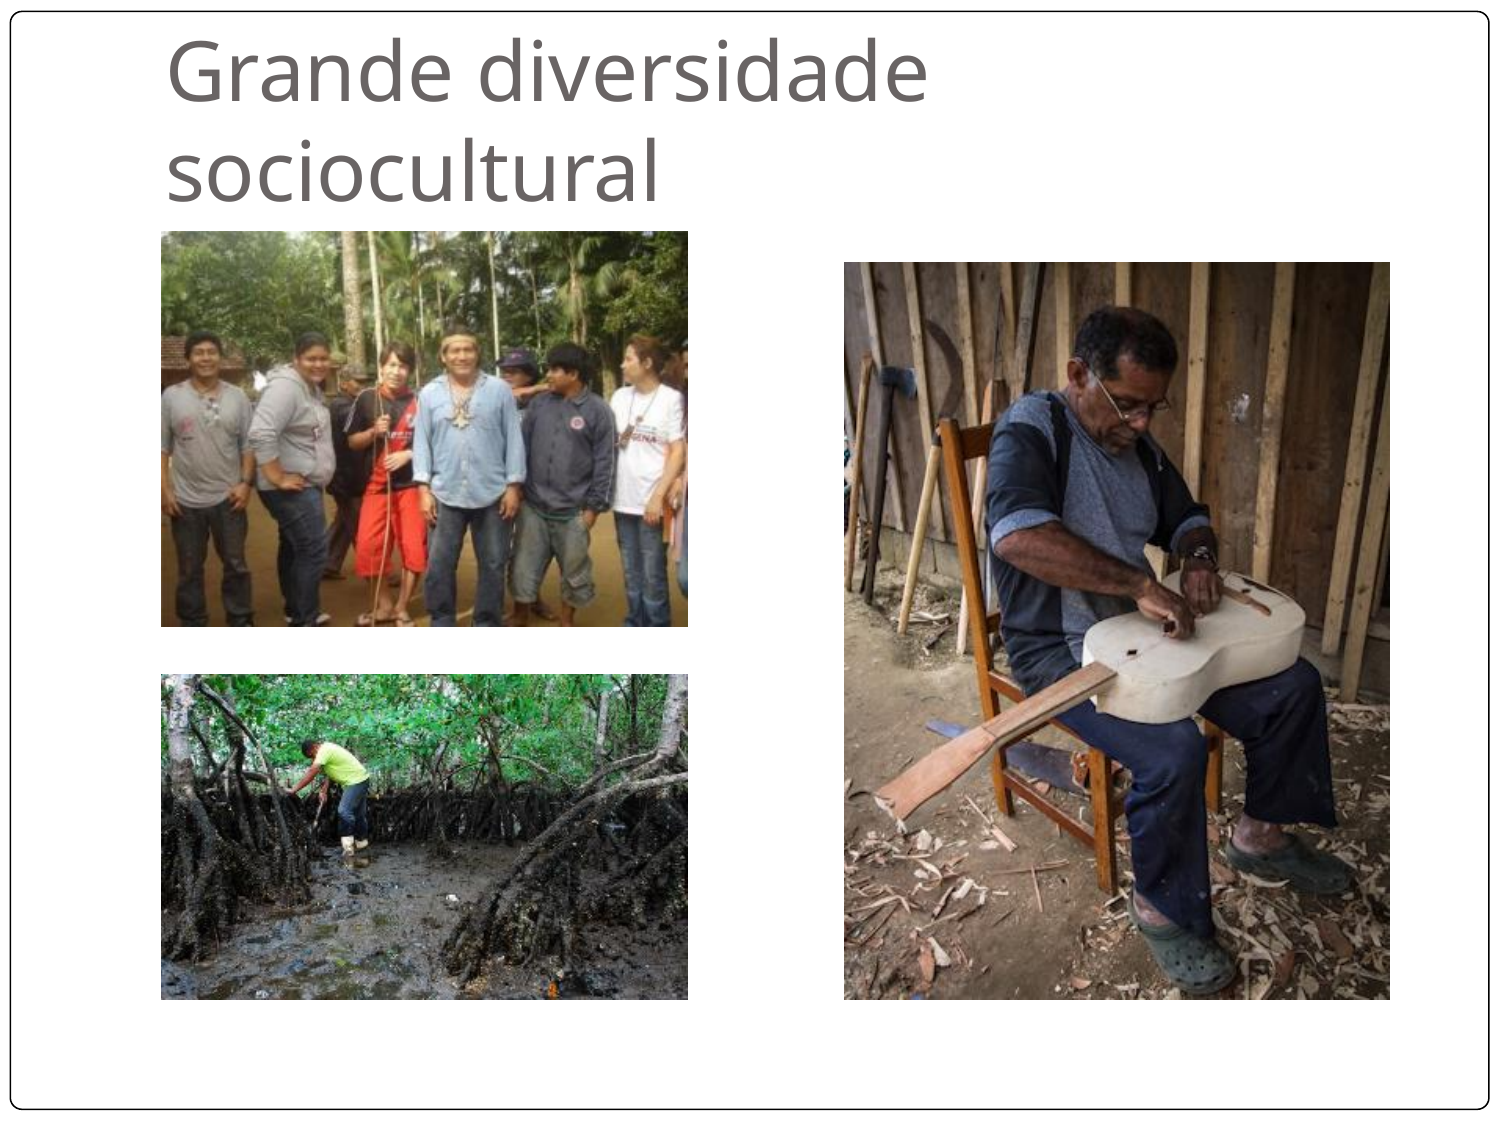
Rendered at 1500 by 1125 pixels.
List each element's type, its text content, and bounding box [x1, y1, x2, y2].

title Grande diversidade sociocultural [150, 45, 1425, 234]
picture [161, 674, 689, 1001]
picture [844, 262, 1391, 1001]
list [161, 231, 689, 627]
